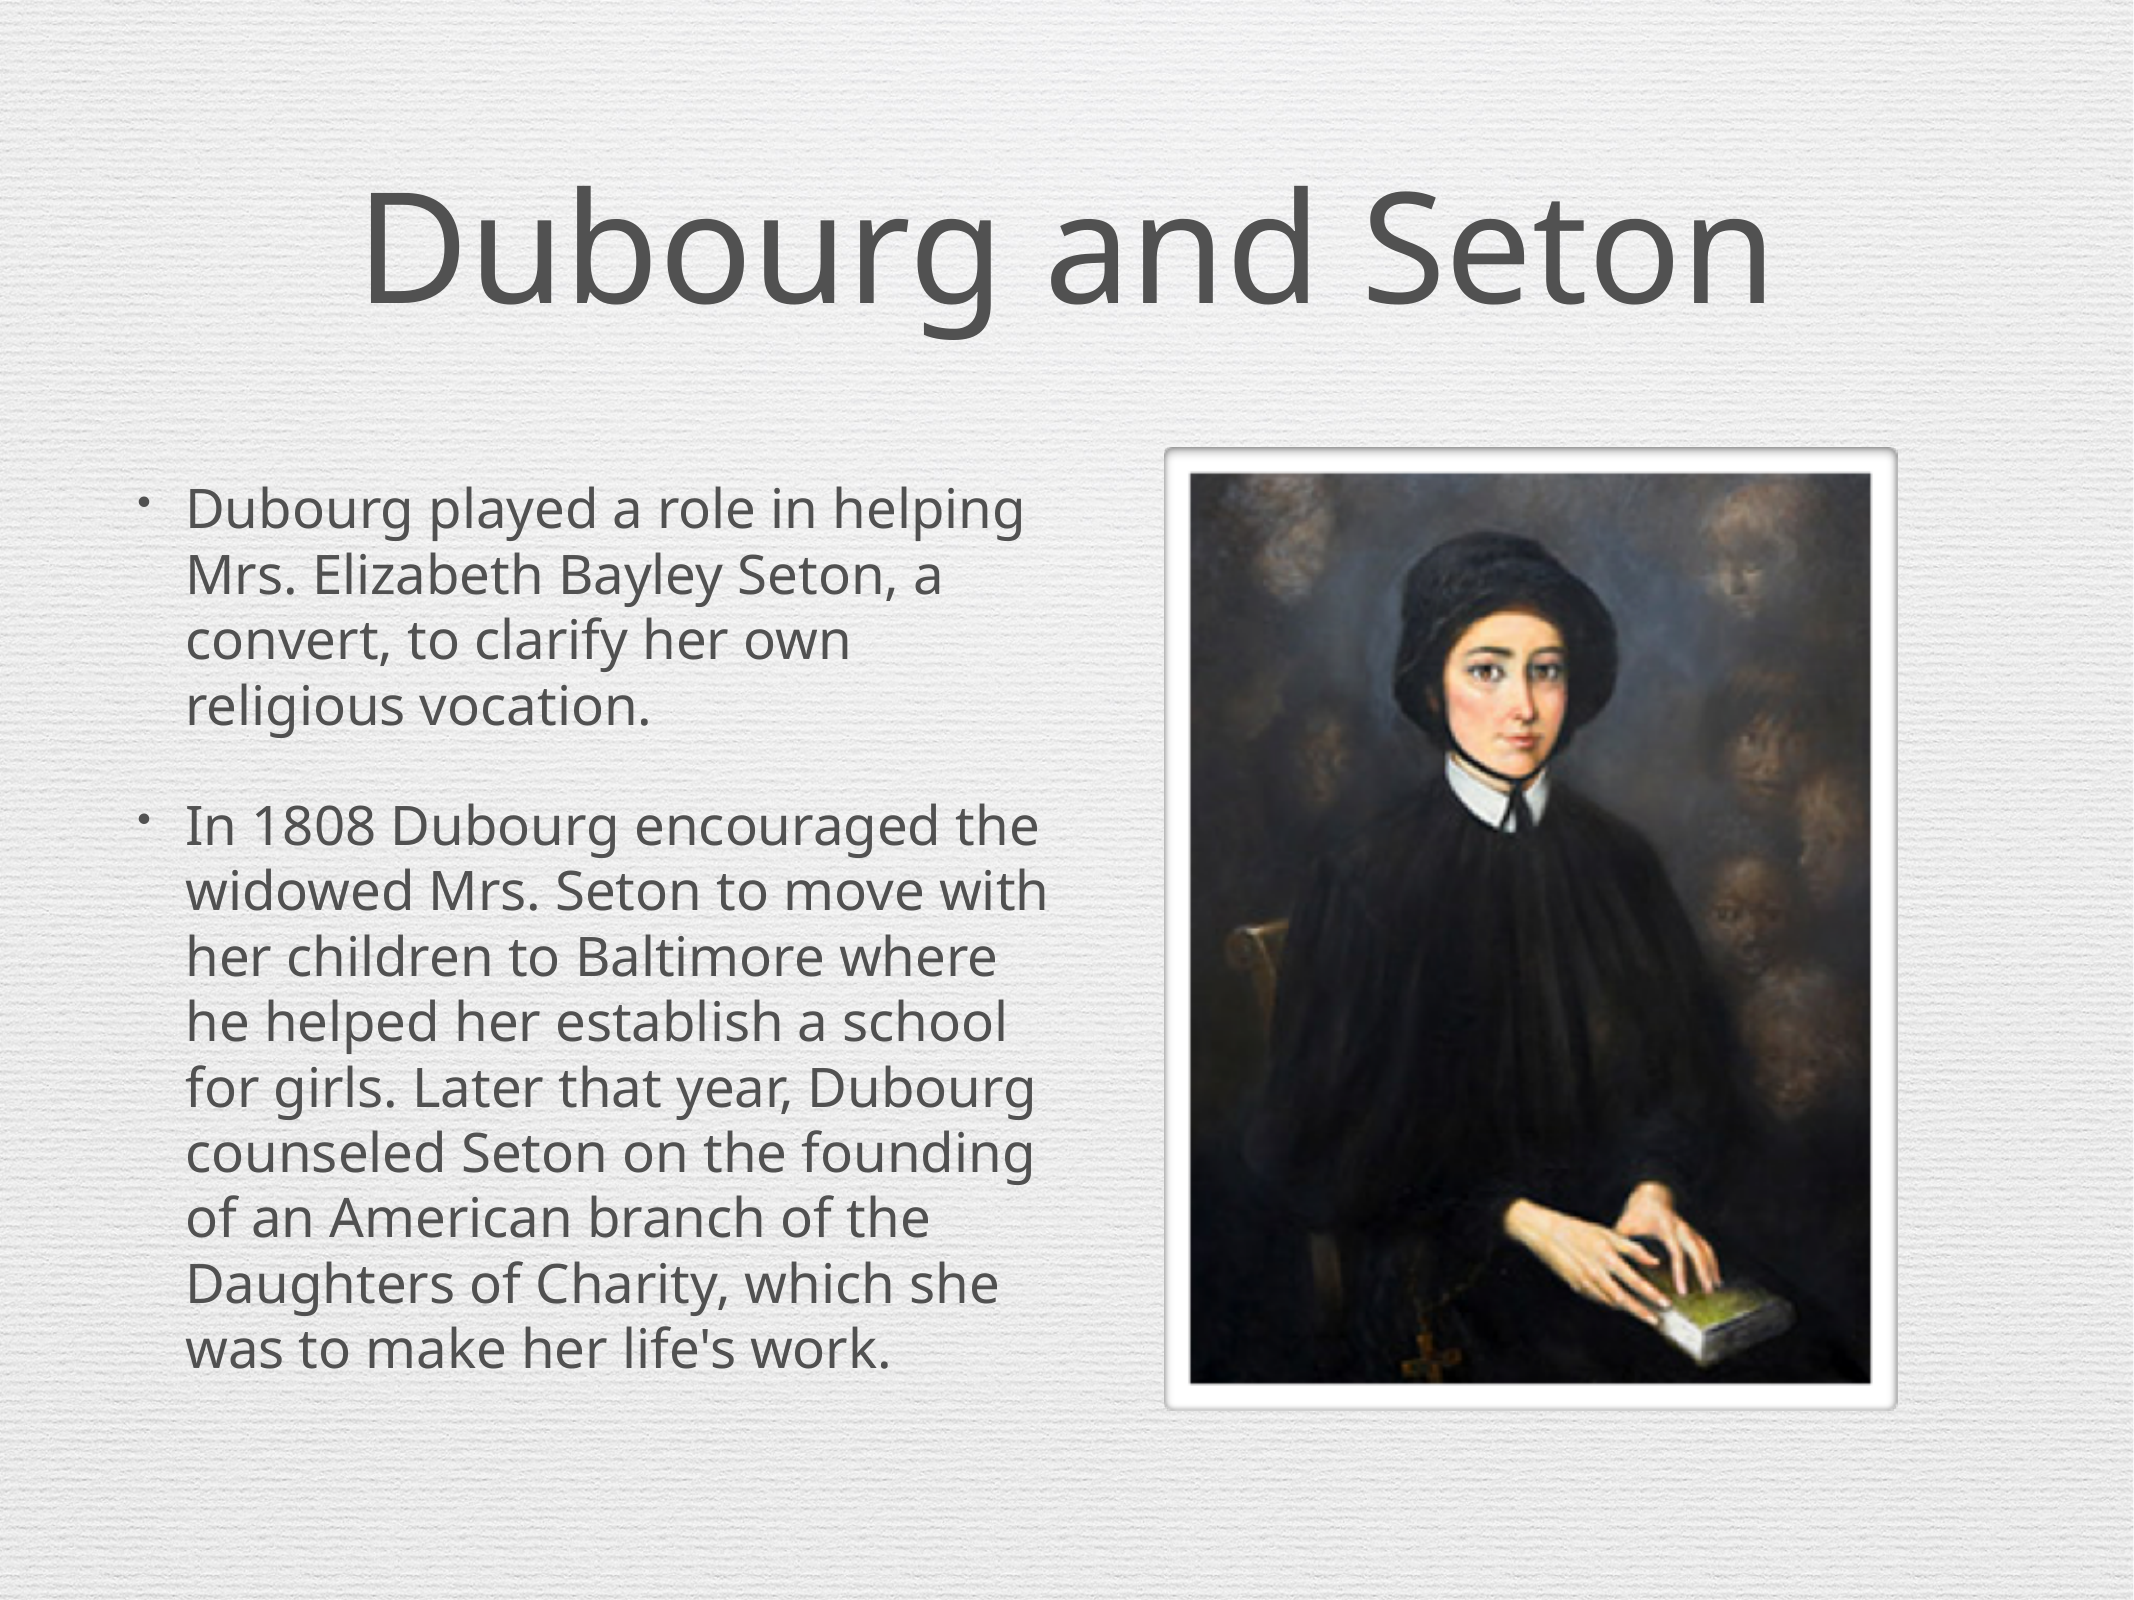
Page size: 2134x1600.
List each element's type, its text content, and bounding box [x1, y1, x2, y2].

picture [0, 0, 2134, 1600]
list Dubourg played a role in helping Mrs. Elizabeth Bayley Seton, a convert, to clarify her own religious vocation. In 1808 Dubourg encouraged the widowed Mrs. Seton to move with her children to Baltimore where he helped her establish a school for girls. Later that year, Dubourg counseled Seton on the founding of an American branch of the Daughters of Charity, which she was to make her life's work. [128, 457, 1068, 1397]
title Dubourg and Seton [128, 84, 2005, 399]
